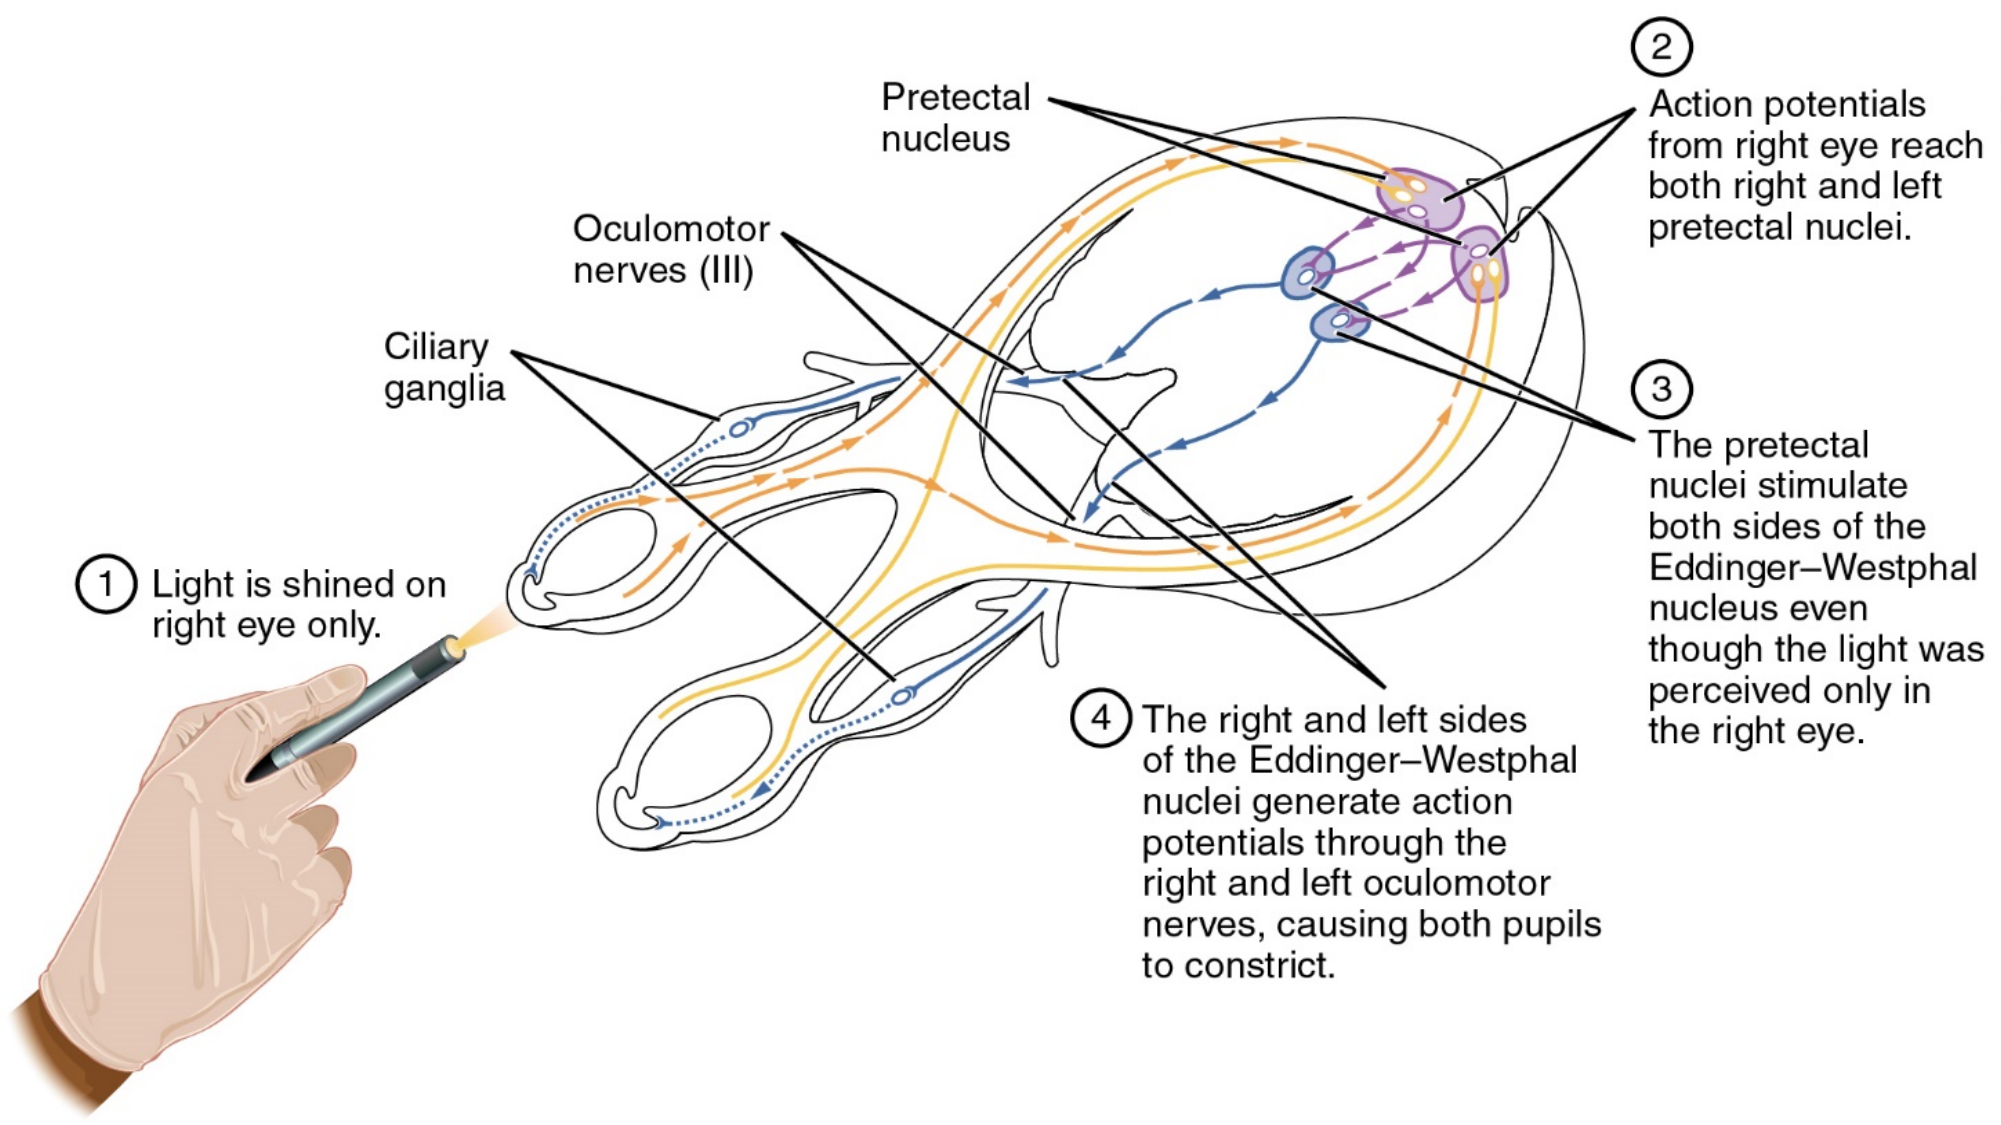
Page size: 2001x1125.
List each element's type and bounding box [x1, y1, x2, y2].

list [0, 0, 2000, 1125]
